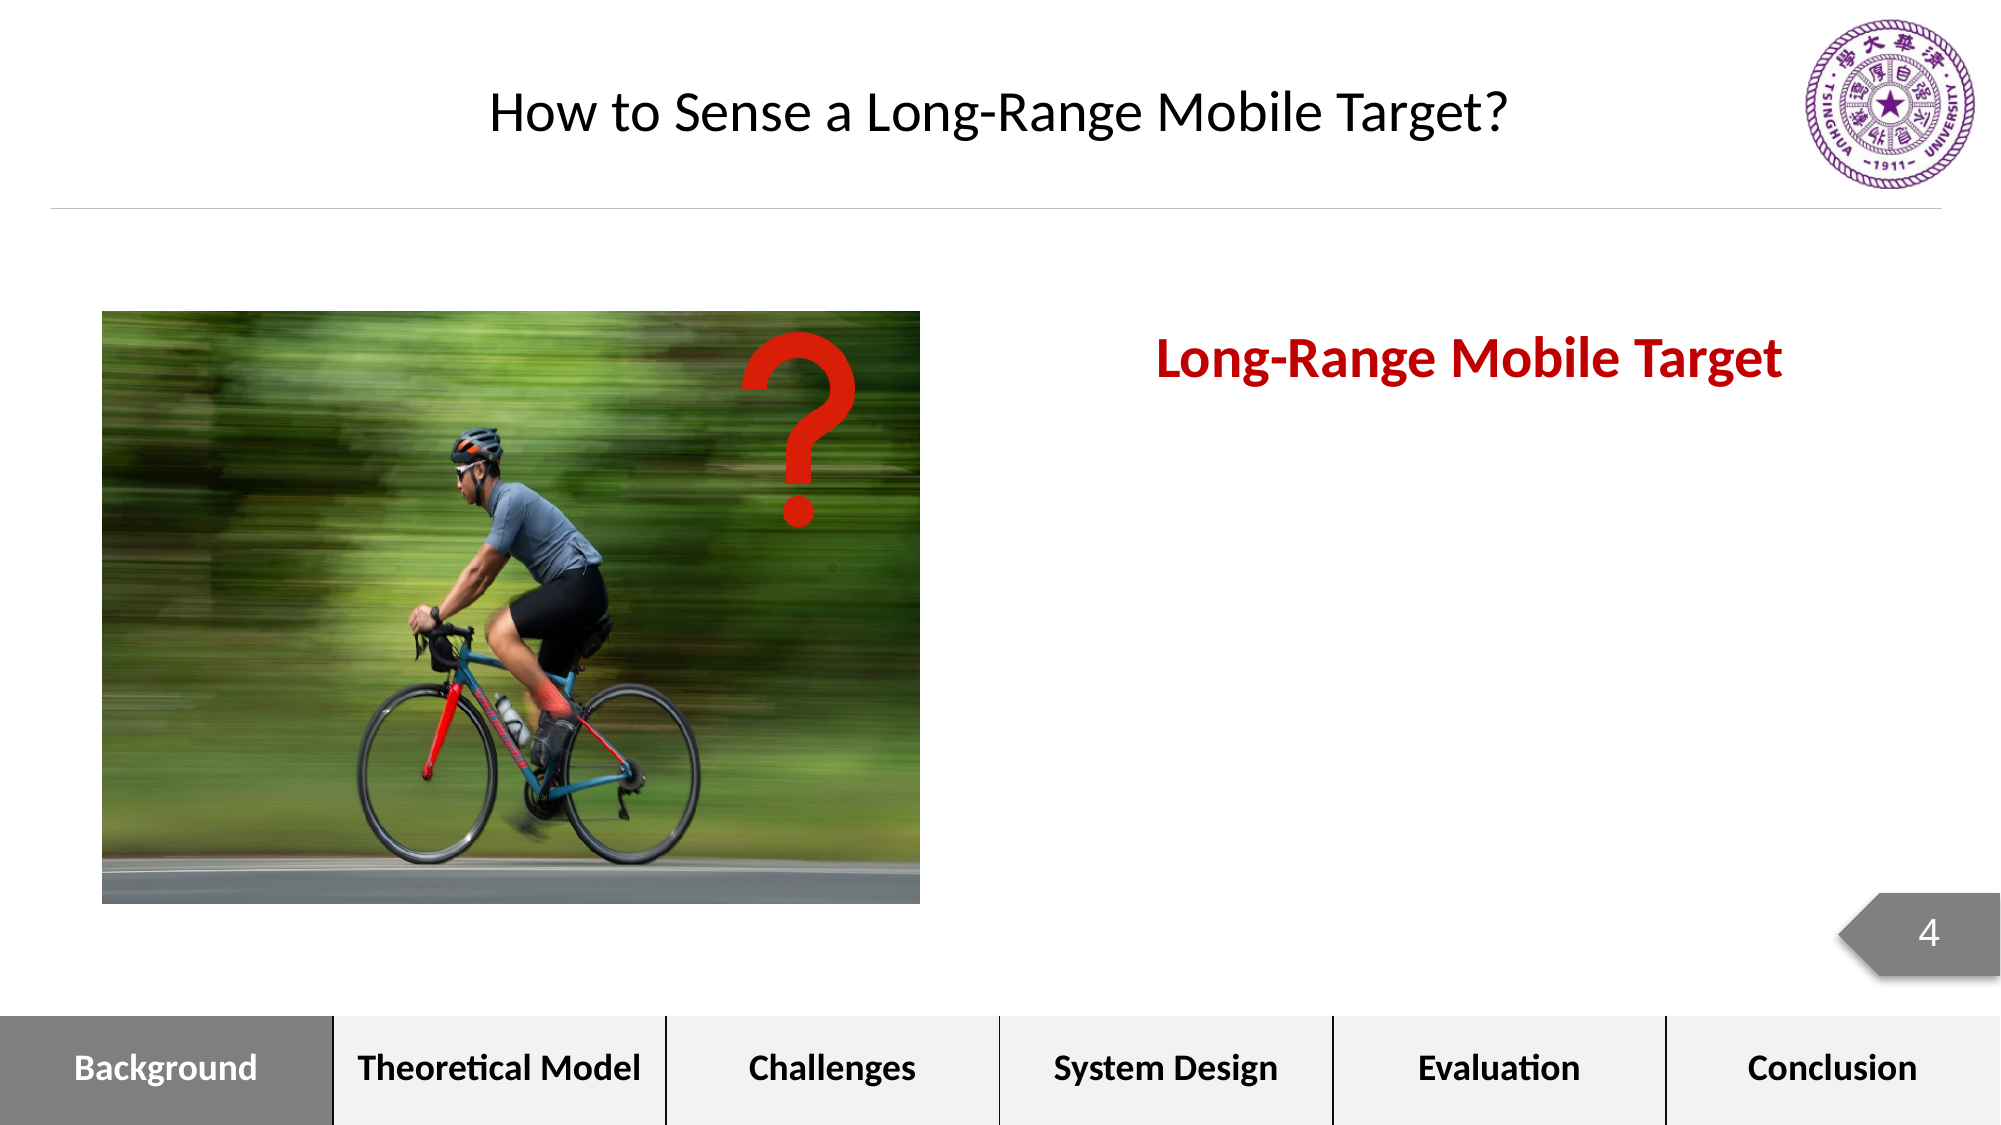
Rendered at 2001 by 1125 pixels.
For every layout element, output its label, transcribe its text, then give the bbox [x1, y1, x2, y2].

picture [1802, 16, 1978, 192]
text_box How to Sense a Long-Range Mobile Target? [193, 65, 1807, 151]
picture [102, 311, 920, 904]
text_box Long-Range Mobile Target [1061, 311, 1879, 397]
